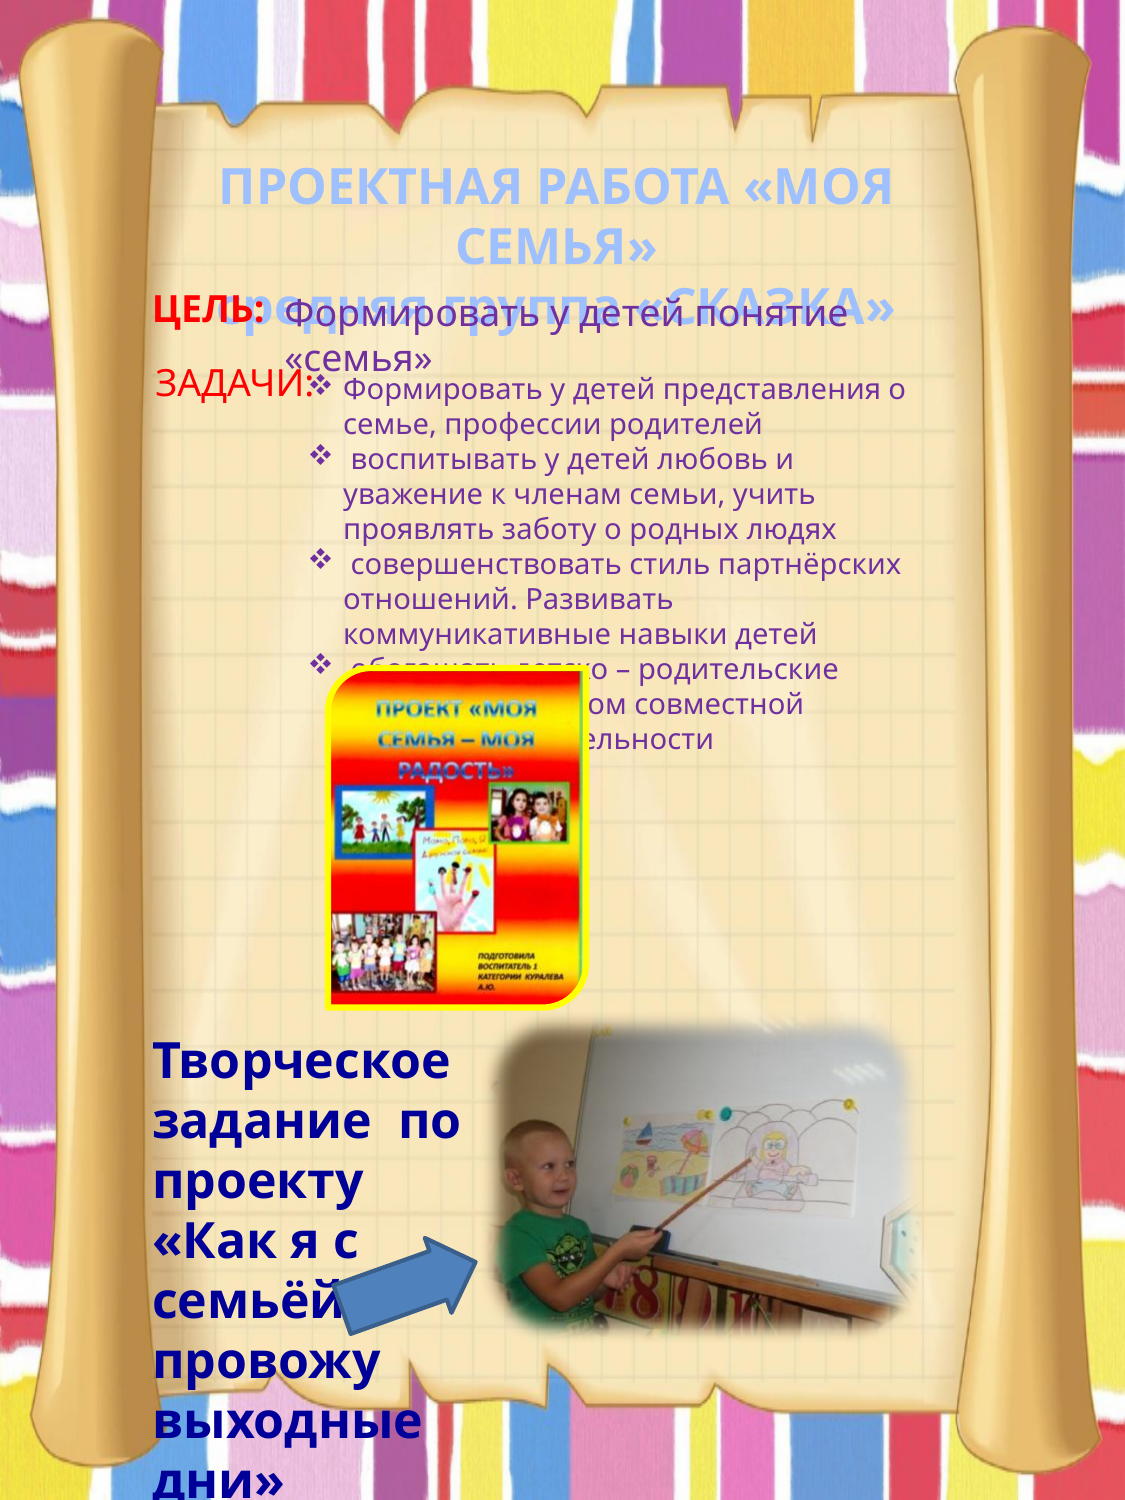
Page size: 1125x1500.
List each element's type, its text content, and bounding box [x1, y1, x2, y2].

text_box Формировать у детей представления о семье, профессии родителей воспитывать у детей любовь и уважение к членам семьи, учить проявлять заботу о родных людях совершенствовать стиль партнёрских отношений. Развивать коммуникативные навыки детей обогащать детско – родительские отношения опытом совместной творческой деятельности [292, 363, 950, 763]
text_box ПРОЕКТНАЯ РАБОТА «МОЯ СЕМЬЯ» средняя группа «СКАЗКА» [148, 147, 965, 343]
text_box ЗАДАЧИ: [140, 351, 340, 412]
text_box [331, 1236, 474, 1336]
picture [0, 0, 1125, 1500]
text_box Формировать у детей понятие «семья» [269, 281, 950, 363]
text_box ЦЕЛЬ: [137, 277, 626, 338]
text_box Творческое задание по проекту «Как я с семьёй провожу выходные дни» [137, 1021, 480, 1500]
